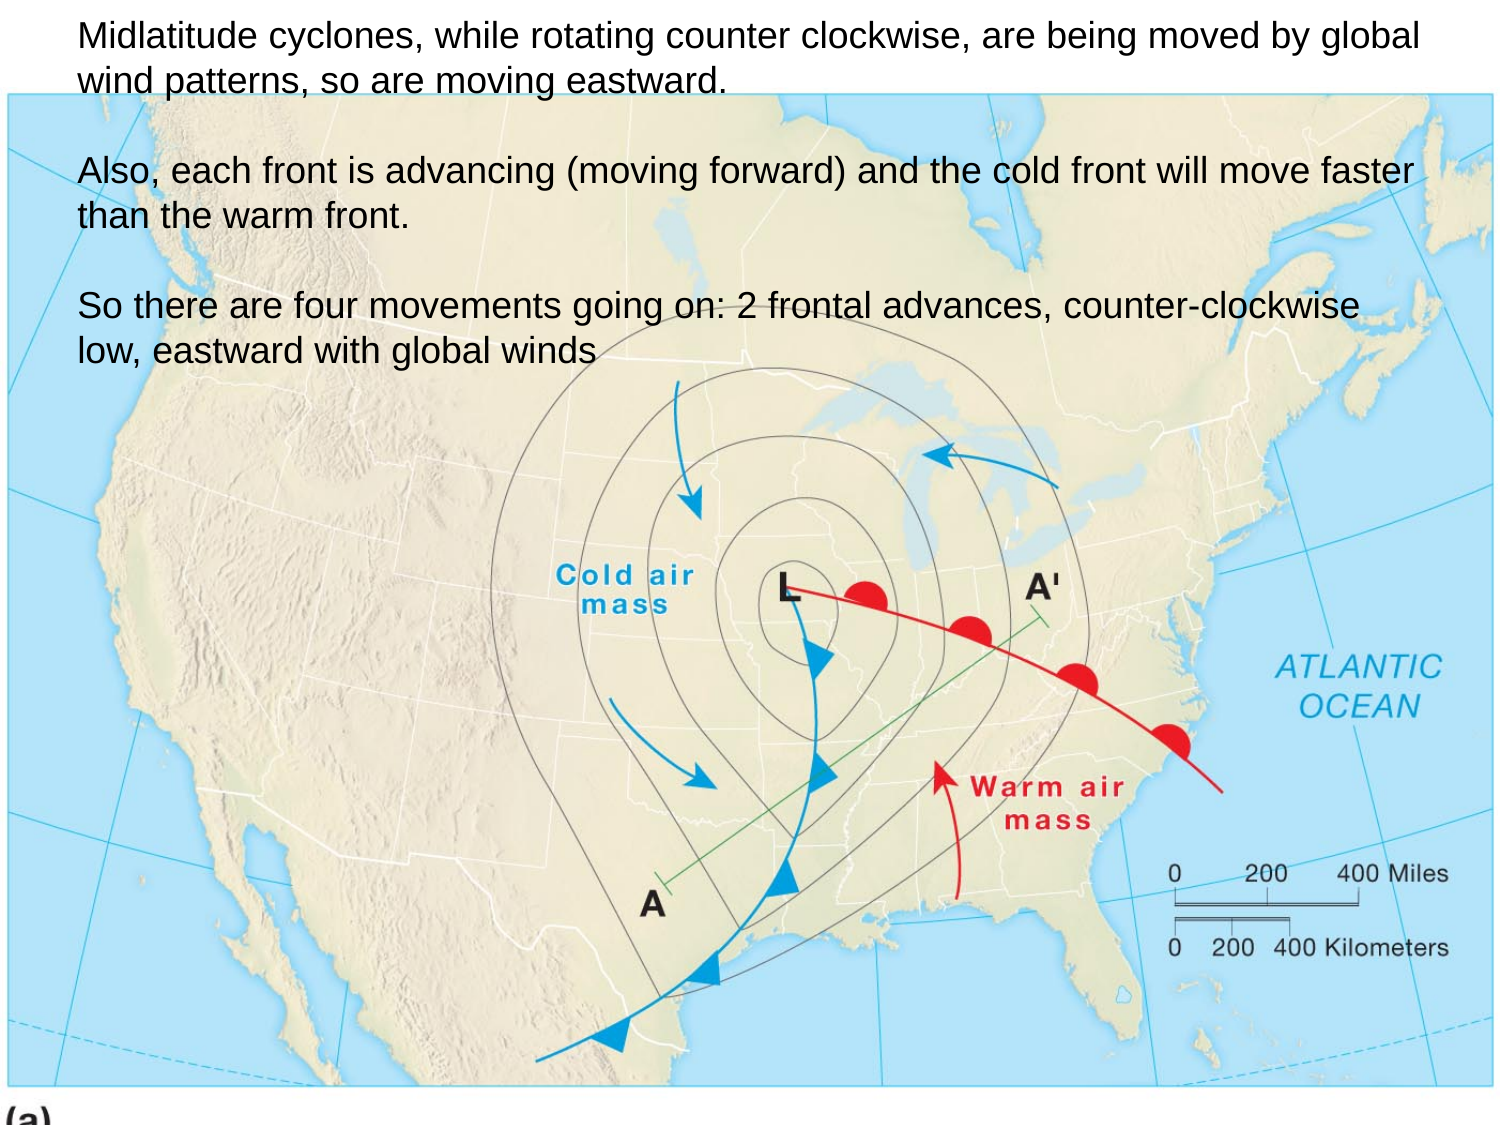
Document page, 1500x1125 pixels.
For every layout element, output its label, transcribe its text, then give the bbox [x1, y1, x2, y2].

picture [0, 87, 1500, 1125]
text_box Midlatitude cyclones, while rotating counter clockwise, are being moved by global wind patterns, so are moving eastward. Also, each front is advancing (moving forward) and the cold front will move faster than the warm front. So there are four movements going on: 2 frontal advances, counter-clockwise low, eastward with global winds [62, 3, 1450, 86]
